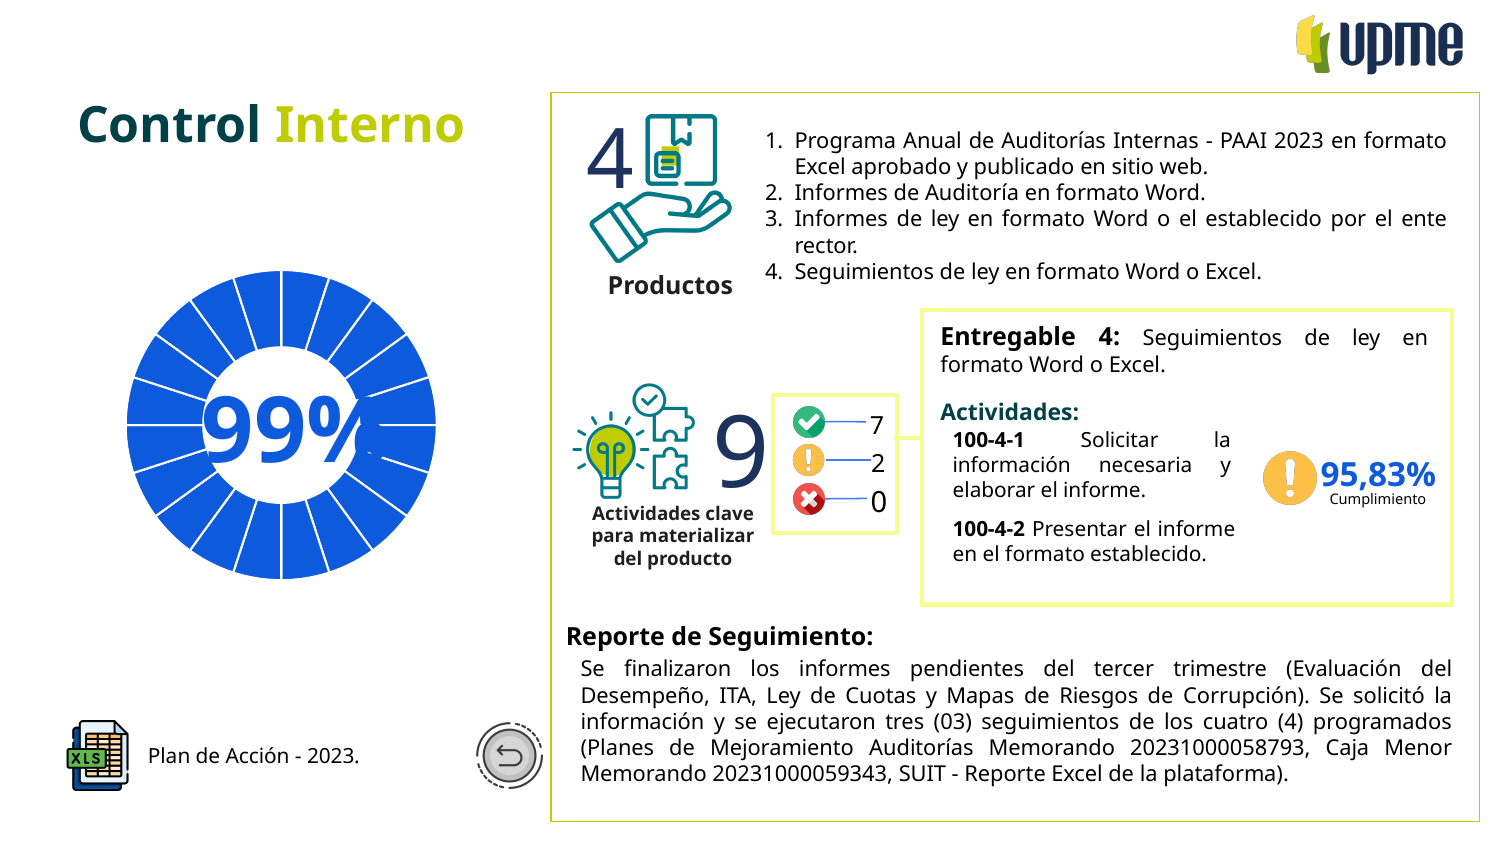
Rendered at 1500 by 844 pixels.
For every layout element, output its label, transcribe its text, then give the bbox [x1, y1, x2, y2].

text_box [45, 169, 546, 661]
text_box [62, 719, 456, 791]
picture [1267, 0, 1492, 108]
text_box Reporte de Seguimiento: [550, 612, 936, 658]
text_box Programa Anual de Auditorías Internas - PAAI 2023 en formato Excel aprobado y publicado en sitio web. Informes de Auditoría en formato Word. Informes de ley en formato Word o el establecido por el ente rector. Seguimientos de ley en formato Word o Excel. [788, 118, 1464, 292]
text_box [550, 92, 1480, 822]
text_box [556, 97, 784, 308]
text_box Control Interno [45, 97, 510, 147]
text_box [566, 376, 898, 578]
text_box [902, 309, 1452, 605]
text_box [1259, 445, 1473, 516]
picture [474, 721, 544, 790]
text_box Se finalizaron los informes pendientes del tercer trimestre (Evaluación del Desempeño, ITA, Ley de Cuotas y Mapas de Riesgos de Corrupción). Se solicitó la información y se ejecutaron tres (03) seguimientos de los cuatro (4) programados (Planes de Mejoramiento Auditorías Memorando 20231000058793, Caja Menor Memorando 20231000059343, SUIT - Reporte Excel de la plataforma). [565, 647, 1469, 794]
